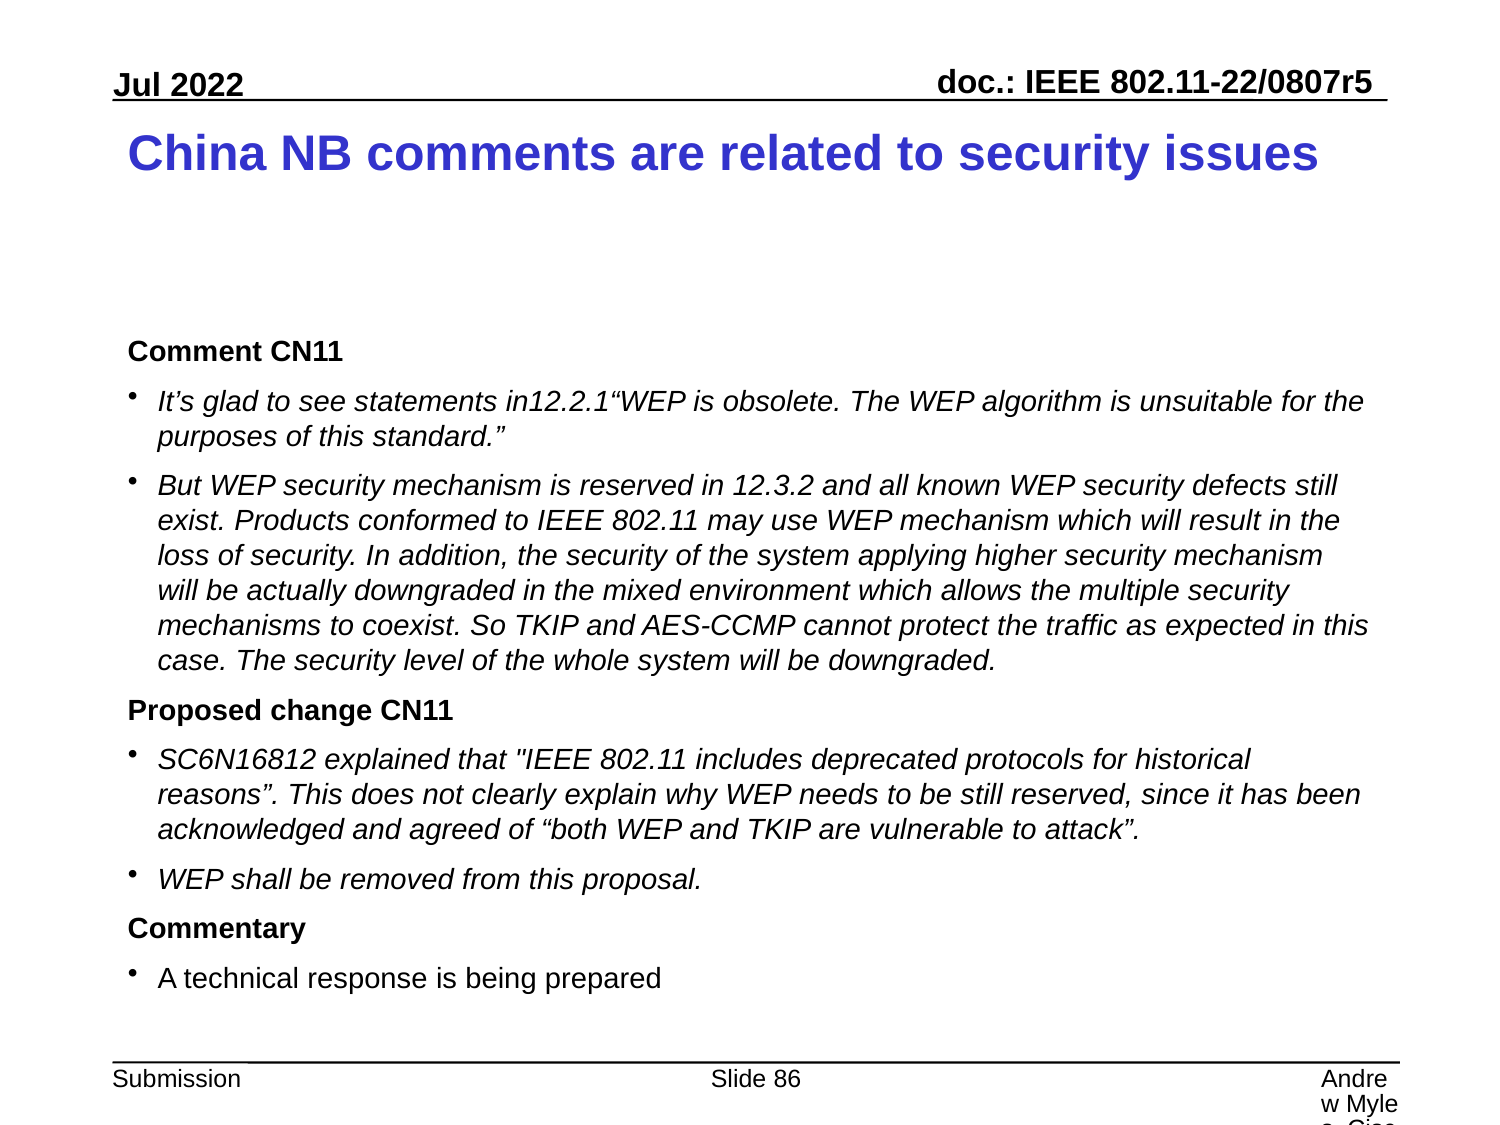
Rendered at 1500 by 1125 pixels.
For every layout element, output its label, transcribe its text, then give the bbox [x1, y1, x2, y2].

footer Andrew Myles, Cisco [1320, 1061, 1402, 1093]
title China NB comments are related to security issues [112, 112, 1388, 288]
list Comment CN11 It’s glad to see statements in12.2.1“WEP is obsolete. The WEP algorithm is unsuitable for the purposes of this standard.” But WEP security mechanism is reserved in 12.3.2 and all known WEP security defects still exist. Products conformed to IEEE 802.11 may use WEP mechanism which will result in the loss of security. In addition, the security of the system applying higher security mechanism will be actually downgraded in the mixed environment which allows the multiple security mechanisms to coexist. So TKIP and AES-CCMP cannot protect the traffic as expected in this case. The security level of the whole system will be downgraded. Proposed change CN11 SC6N16812 explained that "IEEE 802.11 includes deprecated protocols for historical reasons”. This does not clearly explain why WEP needs to be still reserved, since it has been acknowledged and agreed of “both WEP and TKIP are vulnerable to attack”. WEP shall be removed from this proposal. Commentary A technical response is being prepared [112, 324, 1388, 1000]
slide_number Slide 86 [709, 1061, 803, 1093]
